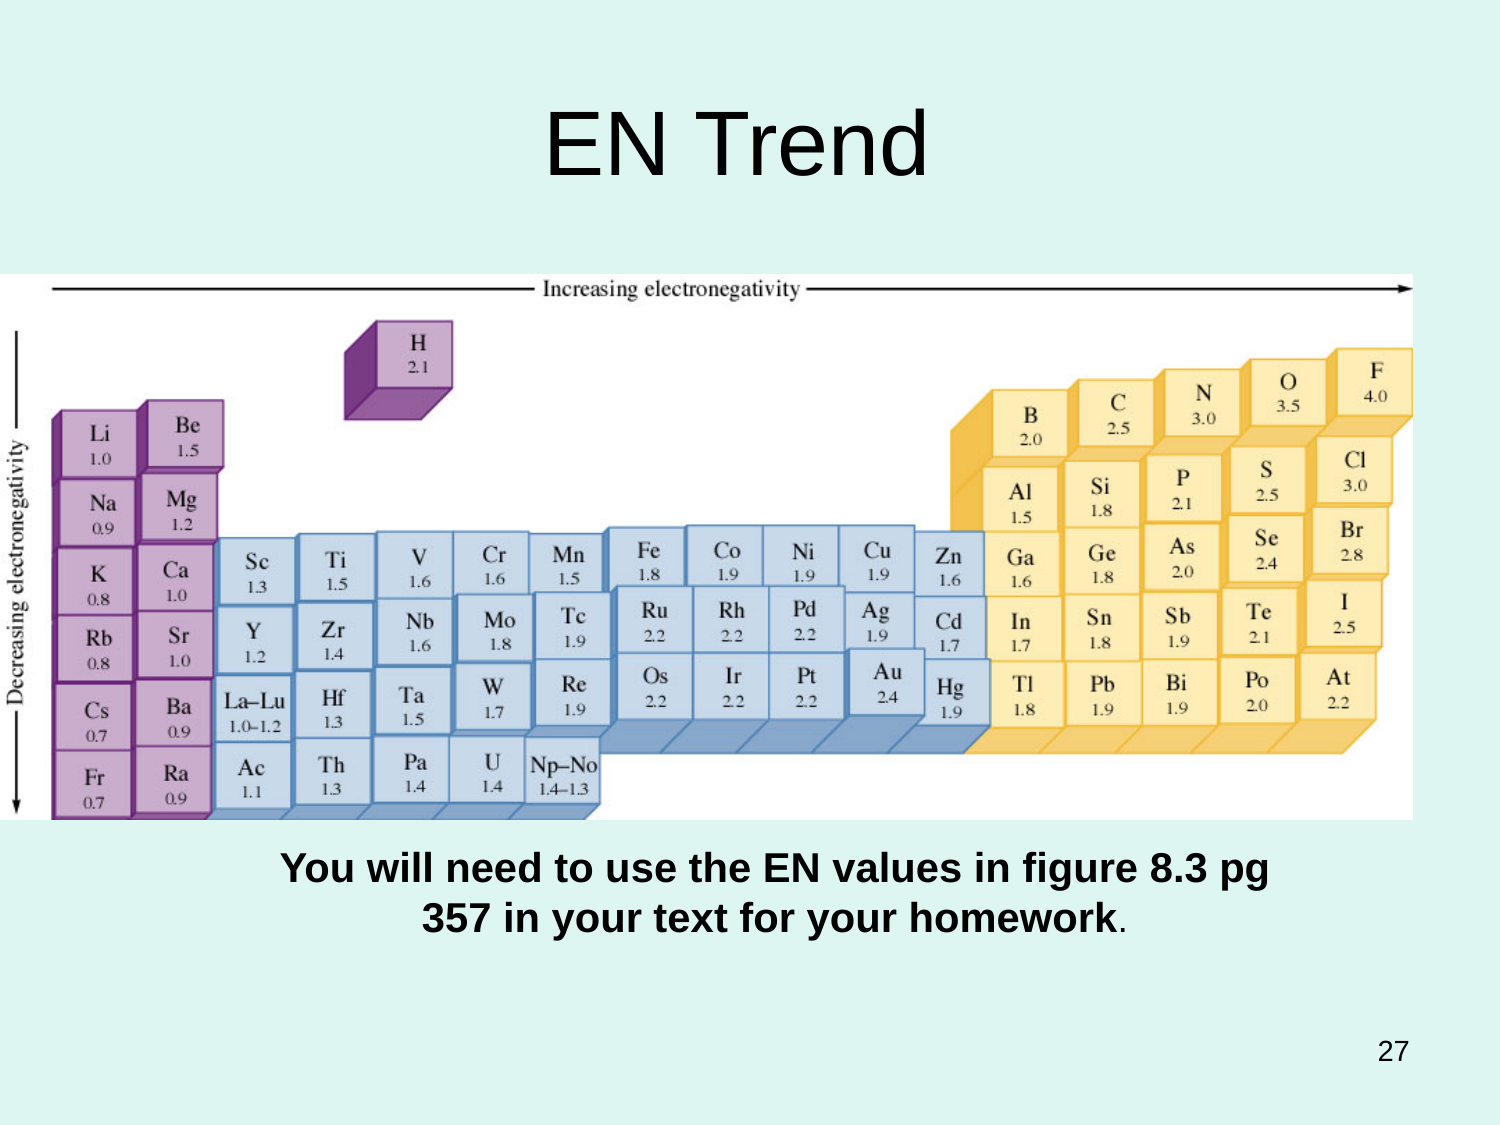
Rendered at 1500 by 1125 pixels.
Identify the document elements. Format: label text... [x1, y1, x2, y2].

slide_number 27 [1074, 1024, 1425, 1103]
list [0, 274, 1413, 820]
title EN Trend [75, 45, 1425, 233]
text_box You will need to use the EN values in figure 8.3 pg 357 in your text for your homework. [225, 828, 1325, 1012]
